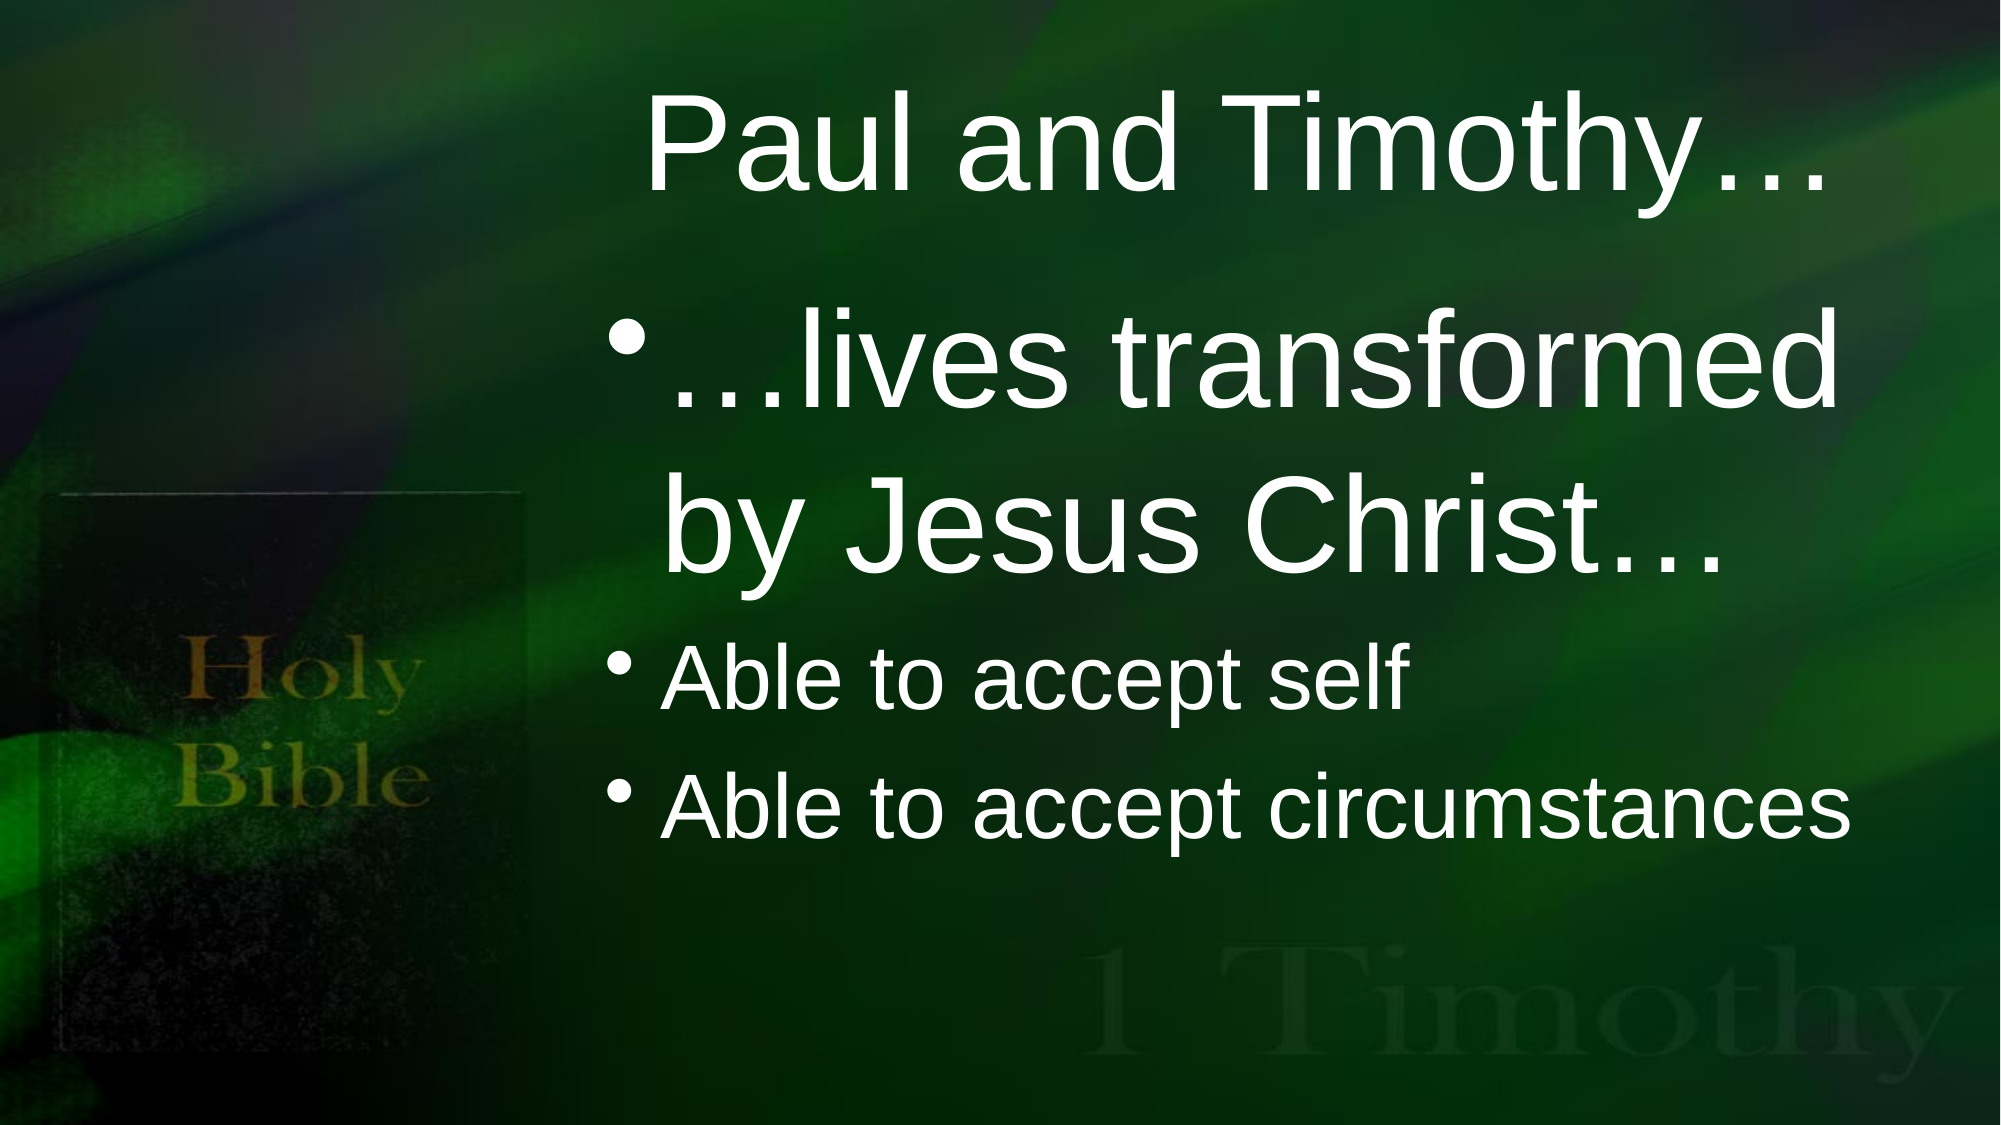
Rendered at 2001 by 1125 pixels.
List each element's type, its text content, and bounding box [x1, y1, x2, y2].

list …lives transformed by Jesus Christ… Able to accept self Able to accept circumstances [589, 262, 1973, 1005]
picture [0, 0, 2001, 1125]
text_box Paul and Timothy… [626, 37, 1915, 226]
